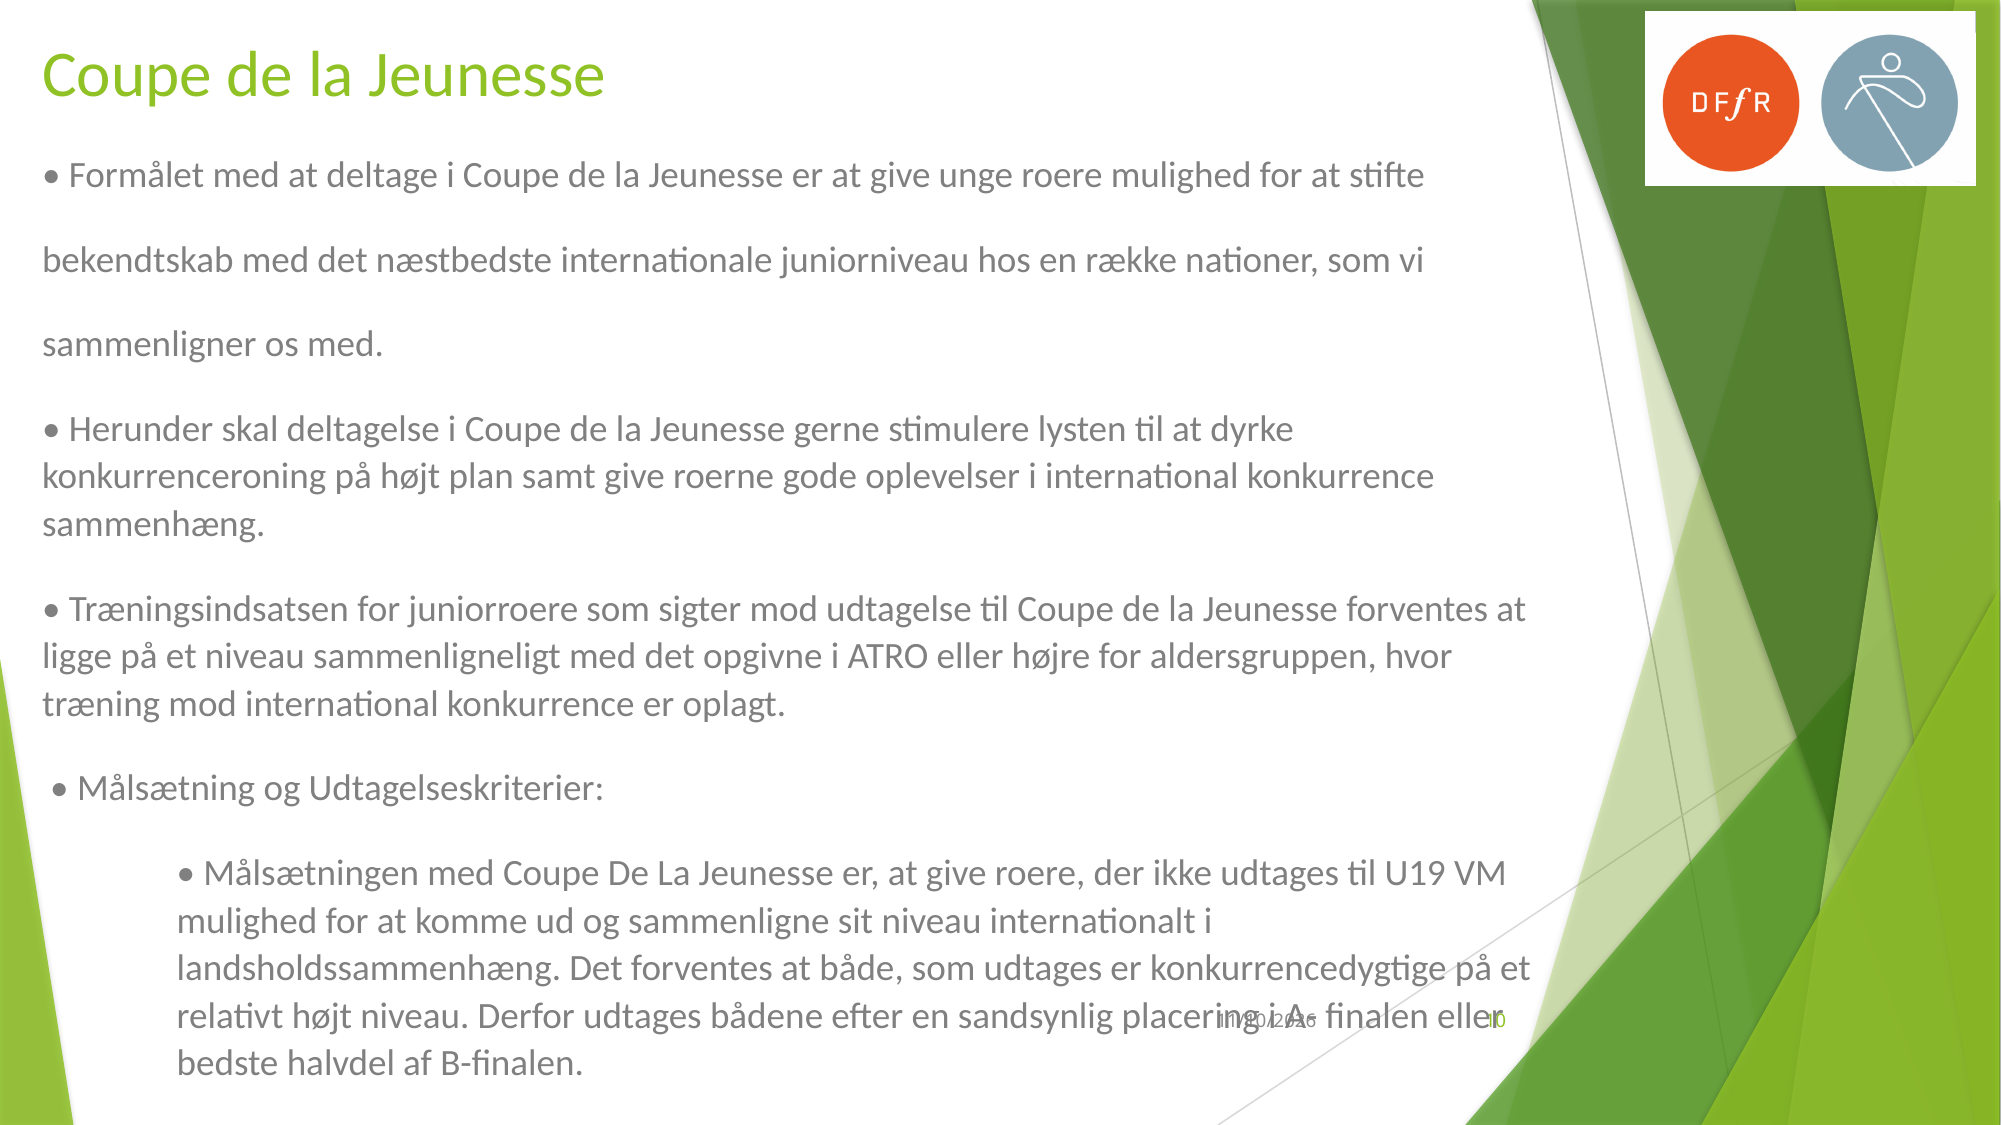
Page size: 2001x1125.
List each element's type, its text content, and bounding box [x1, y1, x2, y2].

slide_number 10 [1409, 991, 1522, 1051]
picture [1645, 10, 1977, 187]
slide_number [1181, 991, 1332, 1051]
title Coupe de la Jeunesse [27, 23, 873, 117]
list • Formålet med at deltage i Coupe de la Jeunesse er at give unge roere mulighed for at stifte bekendtskab med det næstbedste internationale juniorniveau hos en række nationer, som vi sammenligner os med. • Herunder skal deltagelse i Coupe de la Jeunesse gerne stimulere lysten til at dyrke konkurrenceroning på højt plan samt give roerne gode oplevelser i international konkurrence sammenhæng. • Træningsindsatsen for juniorroere som sigter mod udtagelse til Coupe de la Jeunesse forventes at ligge på et niveau sammenligneligt med det opgivne i ATRO eller højre for aldersgruppen, hvor træning mod international konkurrence er oplagt. • Målsætning og Udtagelseskriterier: • Målsætningen med Coupe De La Jeunesse er, at give roere, der ikke udtages til U19 VM mulighed for at komme ud og sammenligne sit niveau internationalt i landsholdssammenhæng. Det forventes at både, som udtages er konkurrencedygtige på et relativt højt niveau. Derfor udtages bådene efter en sandsynlig placering i A- finalen eller bedste halvdel af B-finalen. [27, 139, 1549, 1102]
